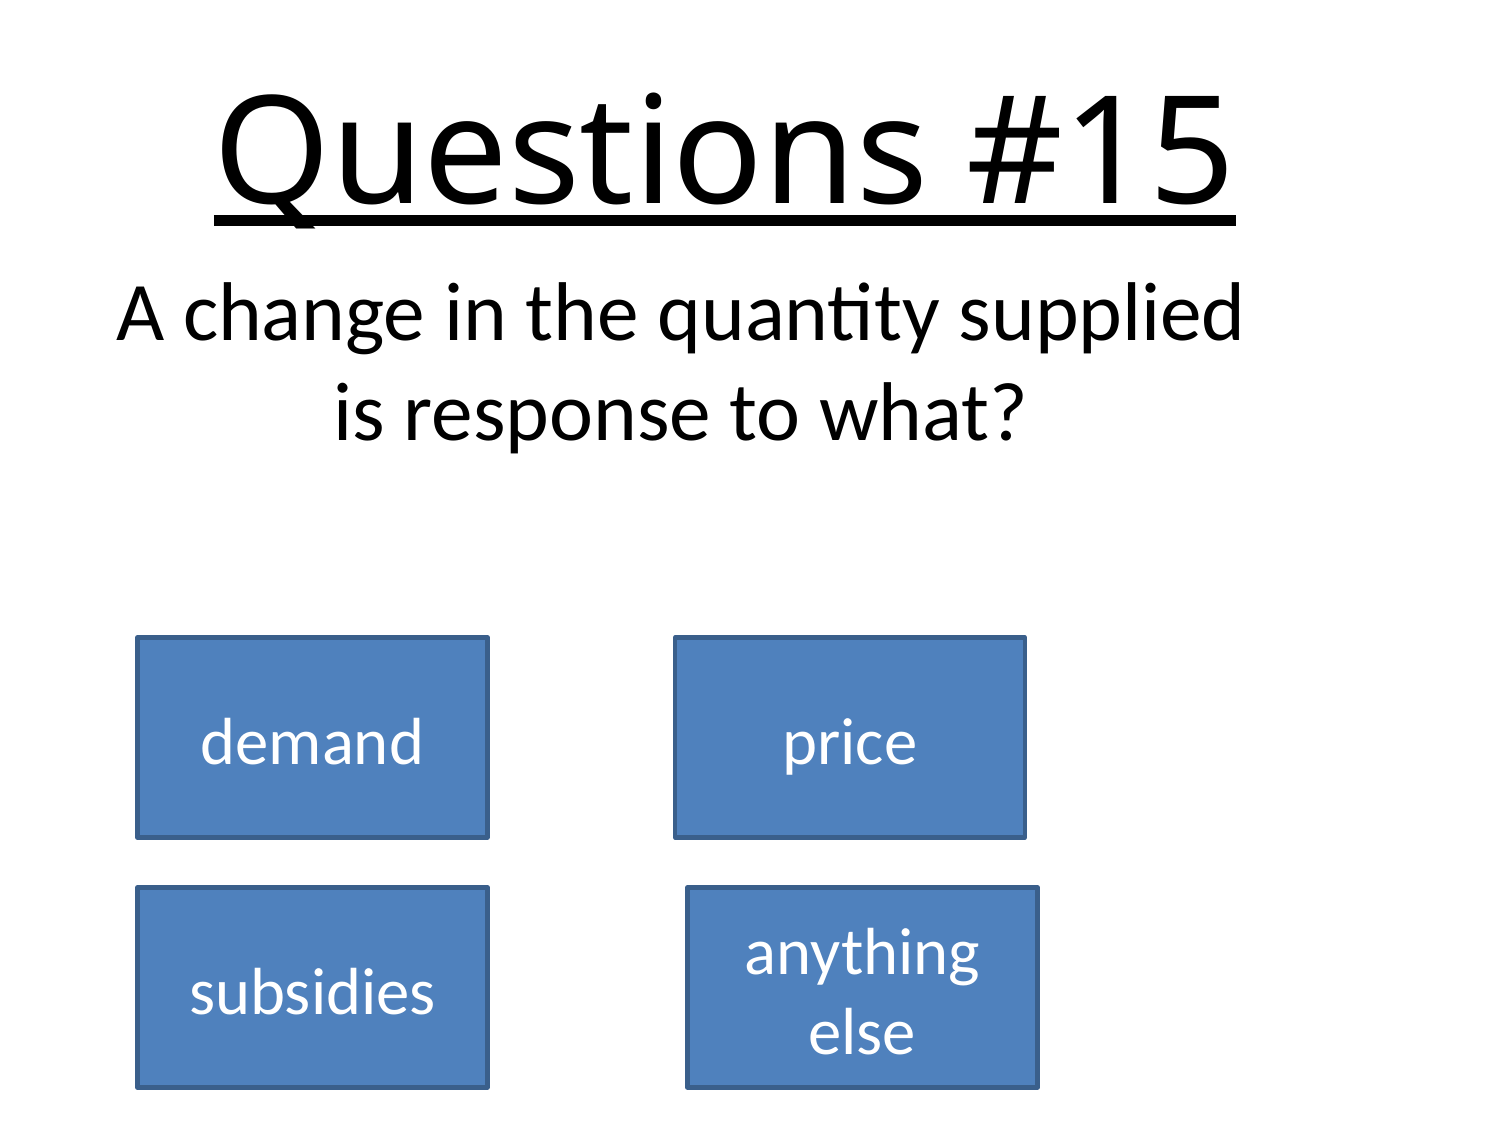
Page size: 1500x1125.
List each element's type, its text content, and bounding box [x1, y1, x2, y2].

text_box anything else [685, 885, 1040, 1090]
subtitle A change in the quantity supplied is response to what? [87, 249, 1275, 638]
text_box demand [135, 635, 490, 840]
text_box subsidies [135, 885, 490, 1090]
title Questions #15 [87, 37, 1363, 250]
text_box price [673, 635, 1027, 840]
